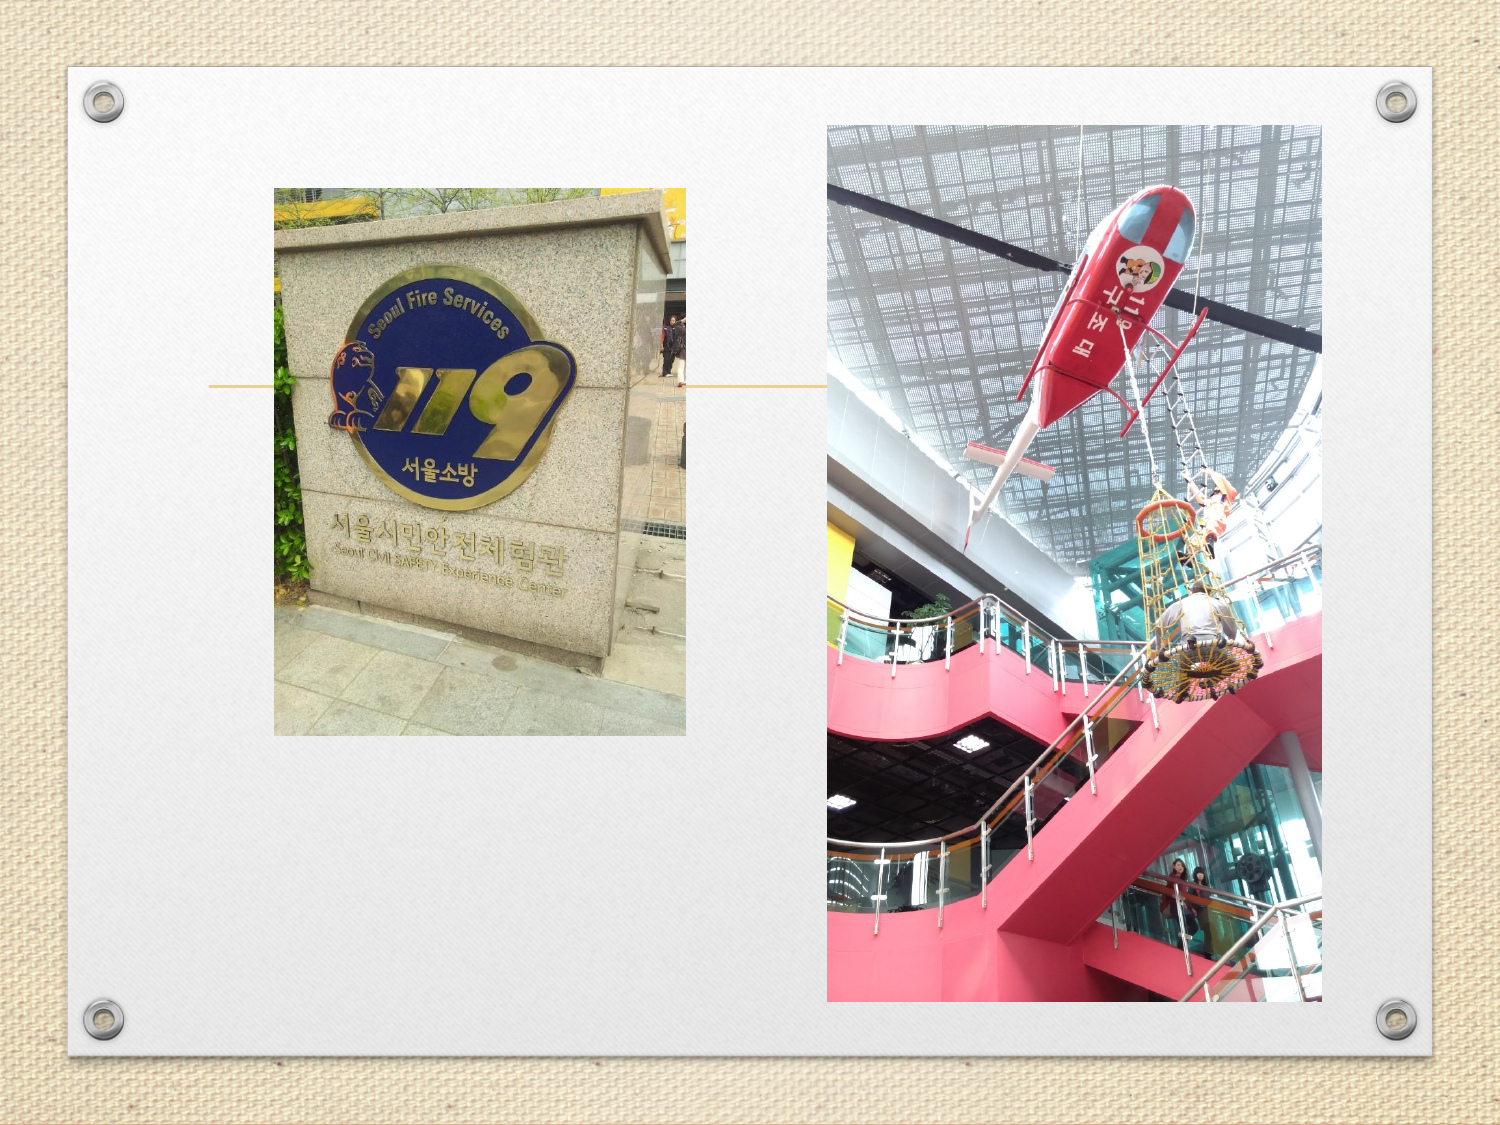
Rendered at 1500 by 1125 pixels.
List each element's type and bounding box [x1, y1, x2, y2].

picture [0, 0, 1500, 1125]
list [827, 125, 1322, 1002]
list [274, 188, 686, 737]
